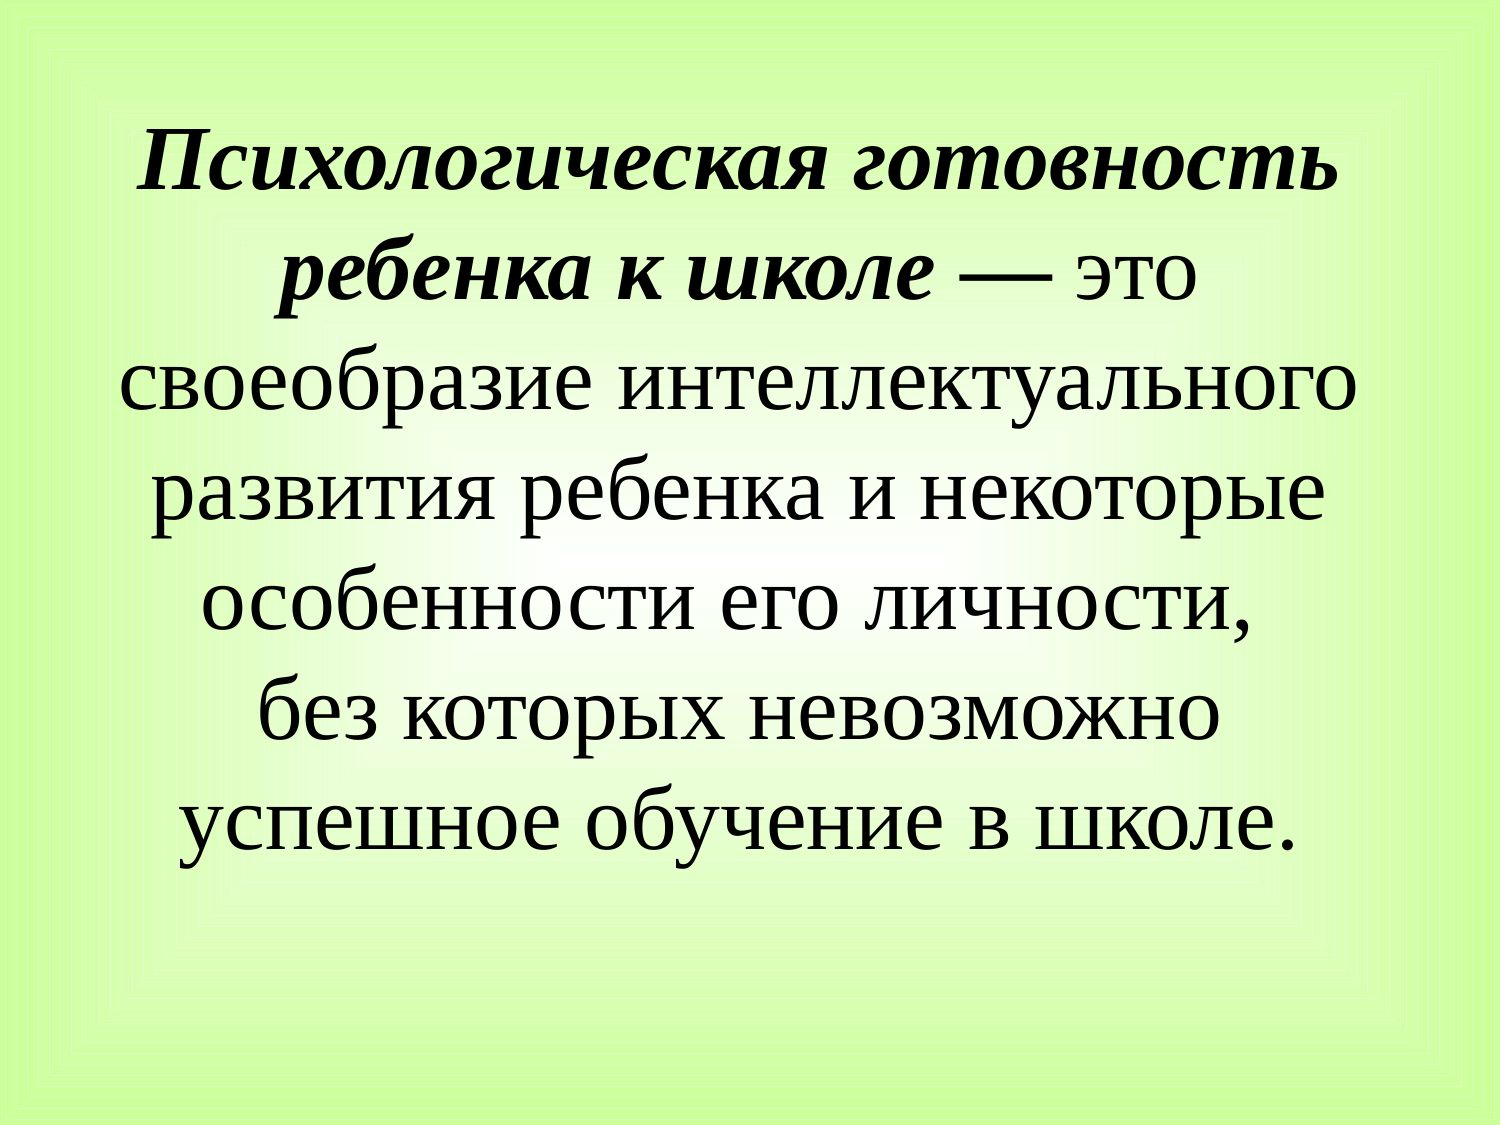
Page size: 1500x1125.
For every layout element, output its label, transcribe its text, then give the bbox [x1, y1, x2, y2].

title Психологическая готовность ребенка к школе — это своеобразие интеллектуального развития ребенка и некоторые особенности его личности, без которых невозможно успешное обучение в школе. [64, 444, 1416, 633]
